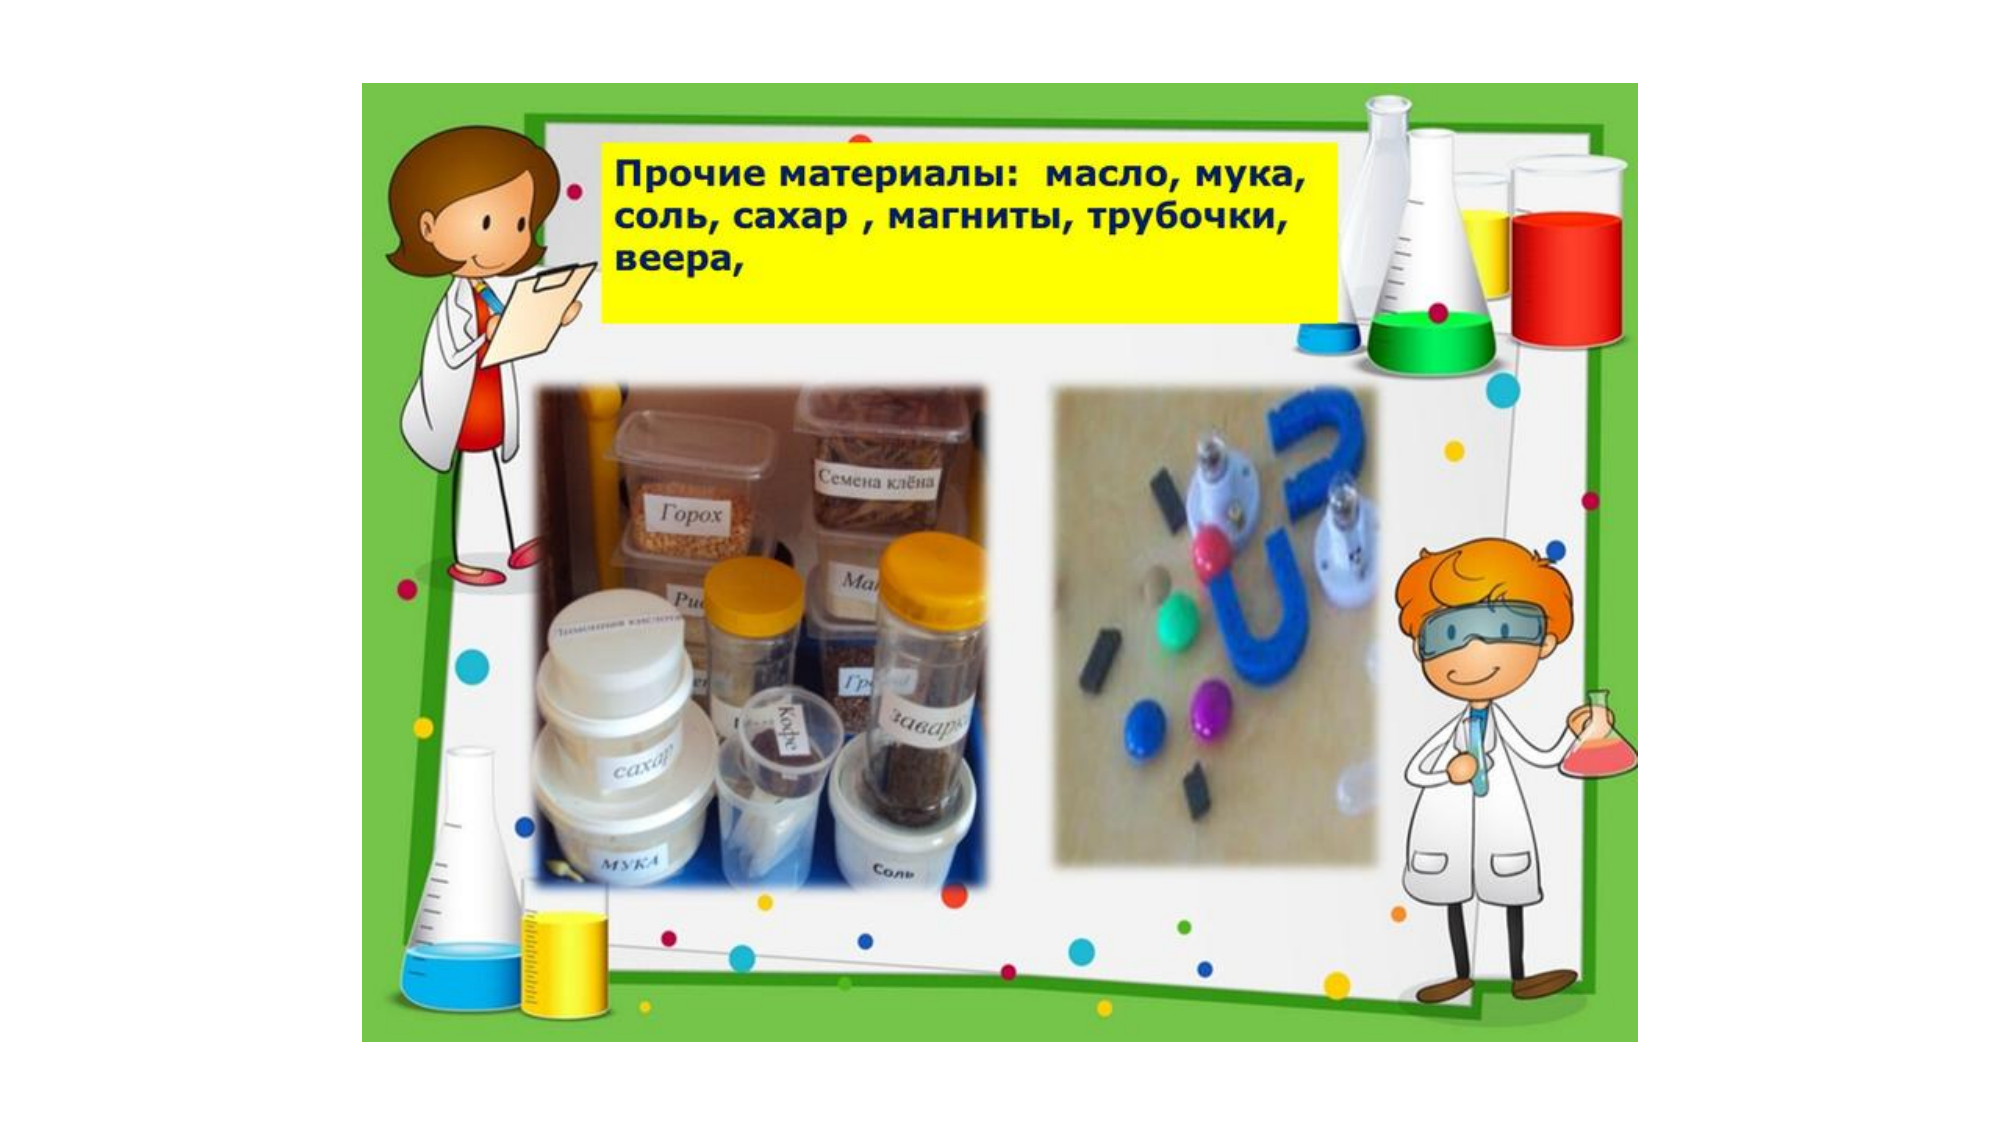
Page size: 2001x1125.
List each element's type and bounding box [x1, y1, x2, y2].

picture [362, 83, 1638, 1042]
